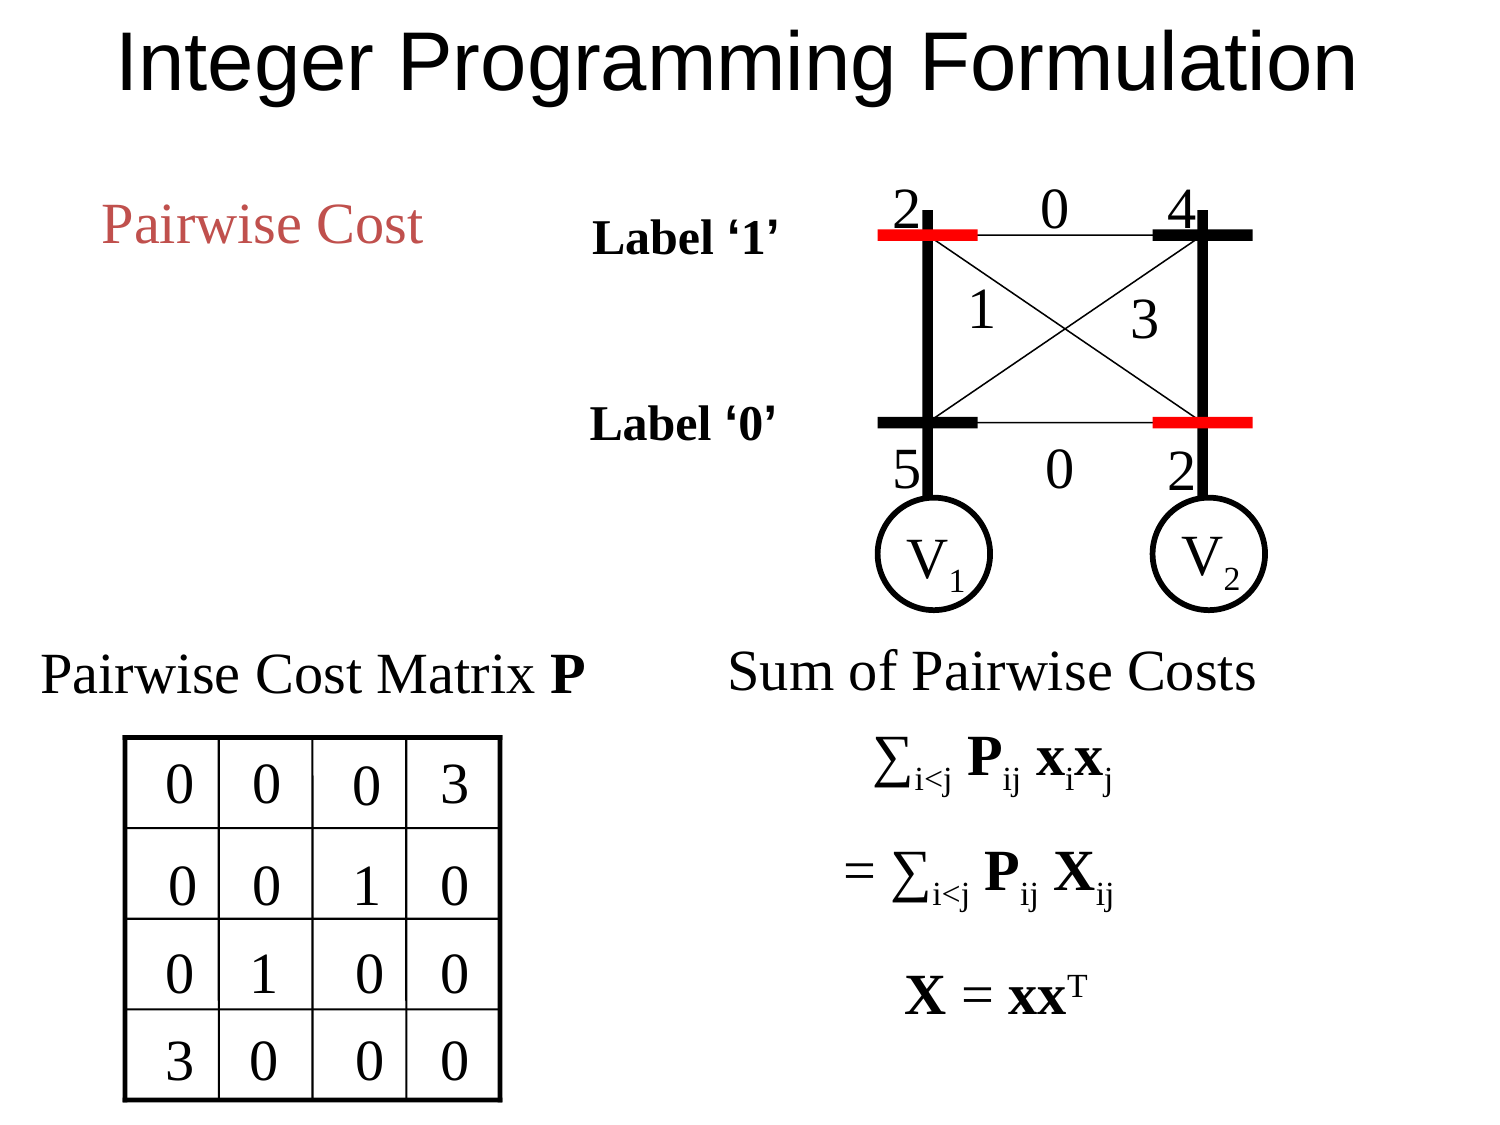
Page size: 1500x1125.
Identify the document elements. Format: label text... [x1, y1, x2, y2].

text_box ∑i<j Pij xixj [858, 710, 1129, 805]
text_box 2 [1152, 425, 1212, 510]
text_box [981, 523, 991, 585]
text_box Label ‘0’ [574, 382, 793, 458]
text_box Sum of Pairwise Costs [712, 624, 1273, 710]
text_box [149, 839, 485, 1101]
text_box 3 [1115, 272, 1175, 358]
text_box Pairwise Cost [87, 177, 440, 263]
text_box = ∑i<j Pij Xij [828, 824, 1130, 920]
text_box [152, 737, 298, 838]
text_box 4 [1152, 162, 1212, 235]
text_box 0 [1030, 422, 1090, 508]
text_box [896, 497, 972, 512]
text_box V2 [1166, 510, 1256, 605]
text_box 4 [1152, 236, 1212, 248]
text_box [1256, 523, 1266, 585]
text_box [1212, 497, 1244, 510]
text_box 5 [877, 422, 937, 508]
text_box 2 [877, 236, 937, 248]
text_box [1152, 517, 1166, 591]
text_box X = xxT [889, 949, 1103, 1034]
text_box 1 [952, 262, 1012, 348]
text_box [877, 517, 891, 591]
text_box [915, 607, 953, 611]
text_box V1 [891, 512, 981, 607]
text_box 2 [877, 162, 937, 235]
text_box [1185, 605, 1233, 611]
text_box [24, 627, 602, 1101]
text_box Label ‘1’ [577, 197, 795, 273]
title Integer Programming Formulation [62, 12, 1413, 102]
text_box 0 [1025, 162, 1085, 248]
